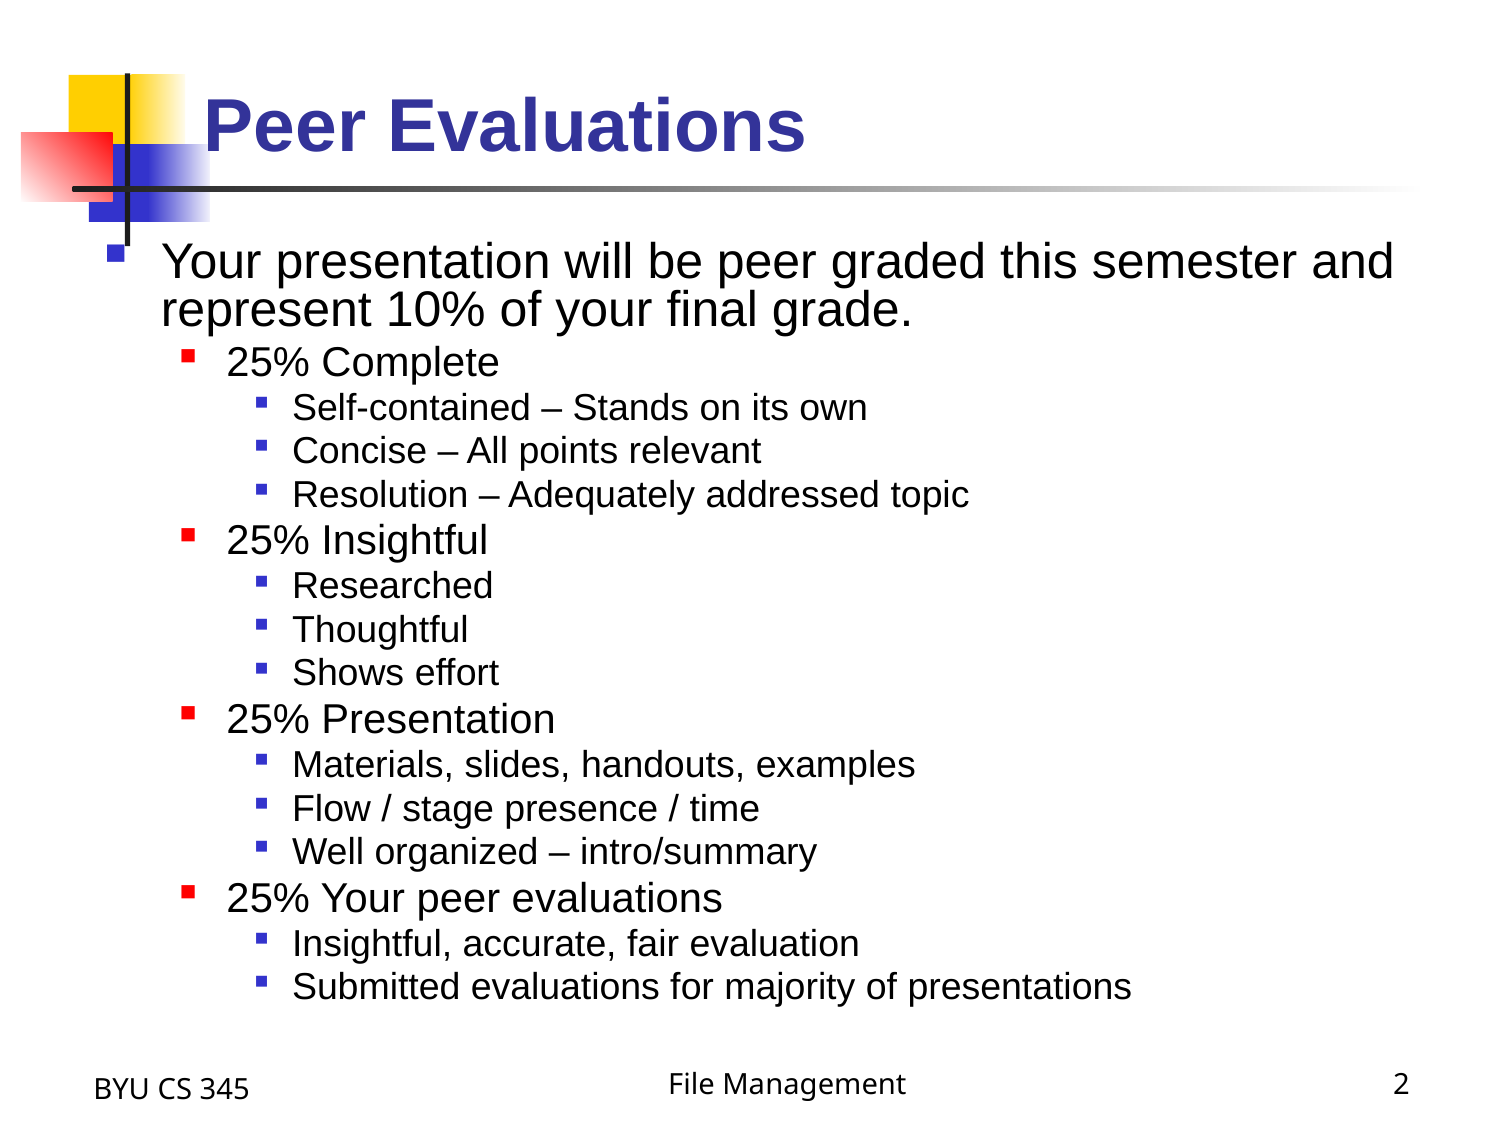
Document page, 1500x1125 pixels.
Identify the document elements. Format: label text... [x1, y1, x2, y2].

title Peer Evaluations [188, 31, 1468, 174]
slide_number 2 [1112, 1069, 1425, 1113]
footer File Management [549, 1069, 1025, 1113]
list Your presentation will be peer graded this semester and represent 10% of your final grade. 25% Complete Self-contained – Stands on its own Concise – All points relevant Resolution – Adequately addressed topic 25% Insightful Researched Thoughtful Shows effort 25% Presentation Materials, slides, handouts, examples Flow / stage presence / time Well organized – intro/summary 25% Your peer evaluations Insightful, accurate, fair evaluation Submitted evaluations for majority of presentations [89, 232, 1429, 1069]
slide_number BYU CS 345 [78, 1037, 391, 1113]
